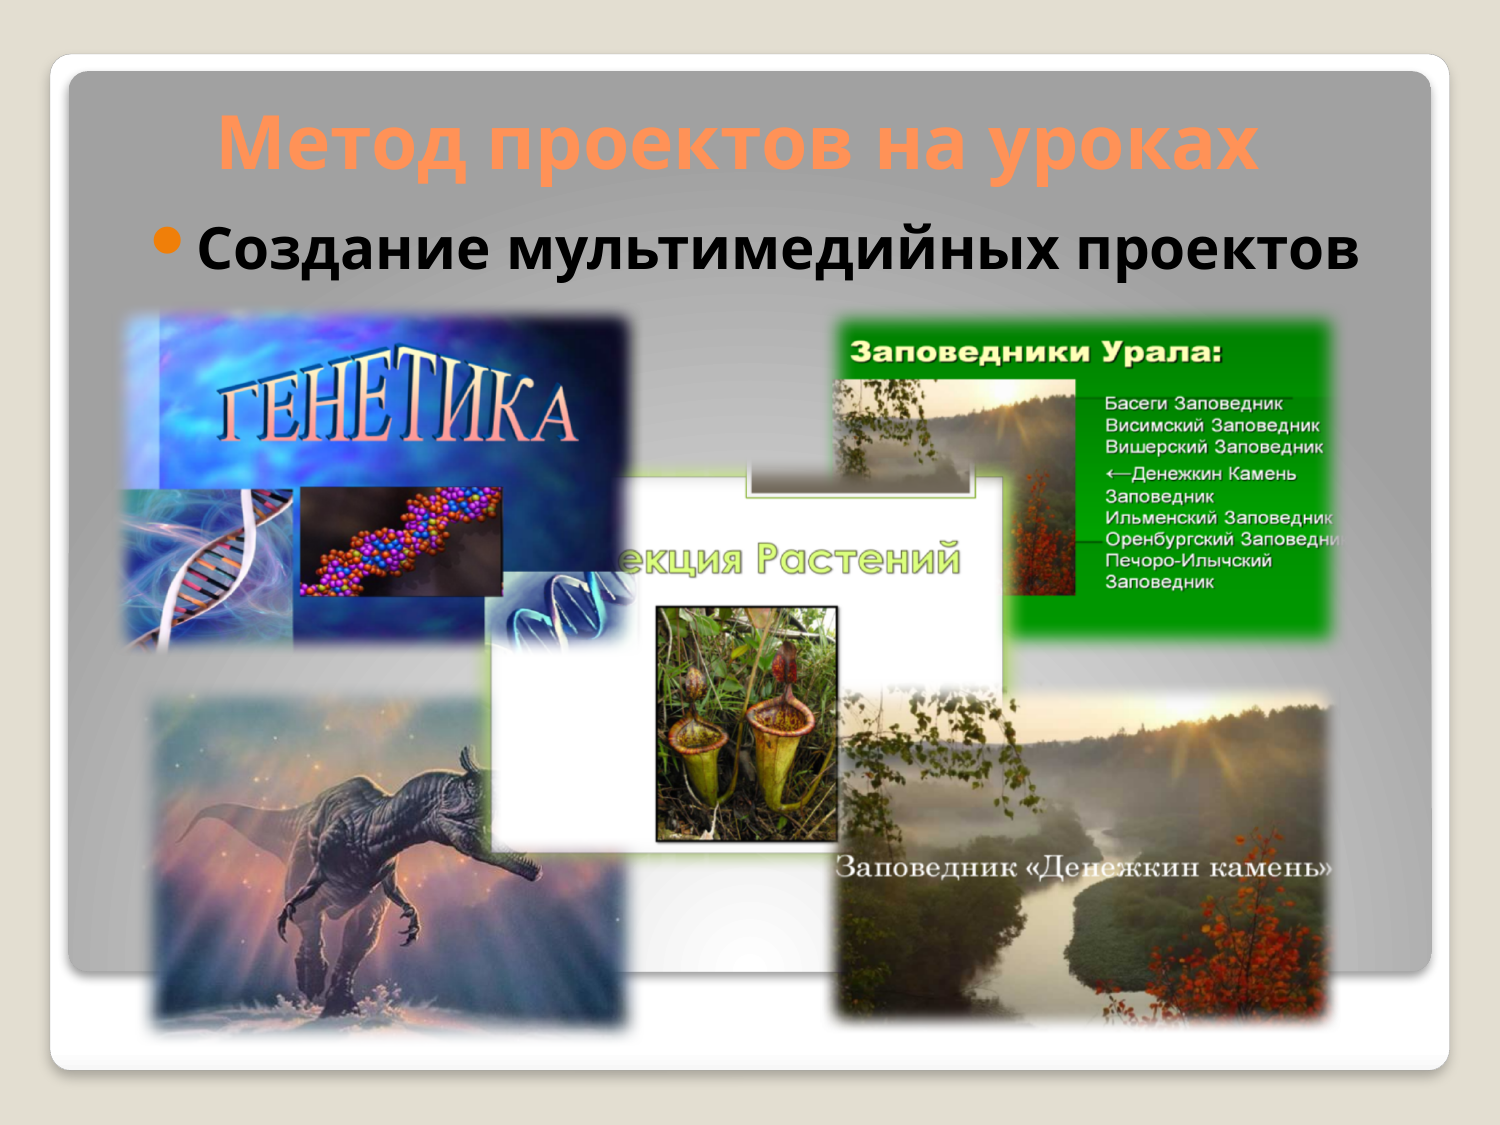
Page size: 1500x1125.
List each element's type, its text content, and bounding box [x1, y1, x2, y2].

list Создание мультимедийных проектов [64, 196, 1431, 1037]
picture [111, 301, 1349, 1048]
title Метод проектов на уроках [76, 19, 1420, 192]
